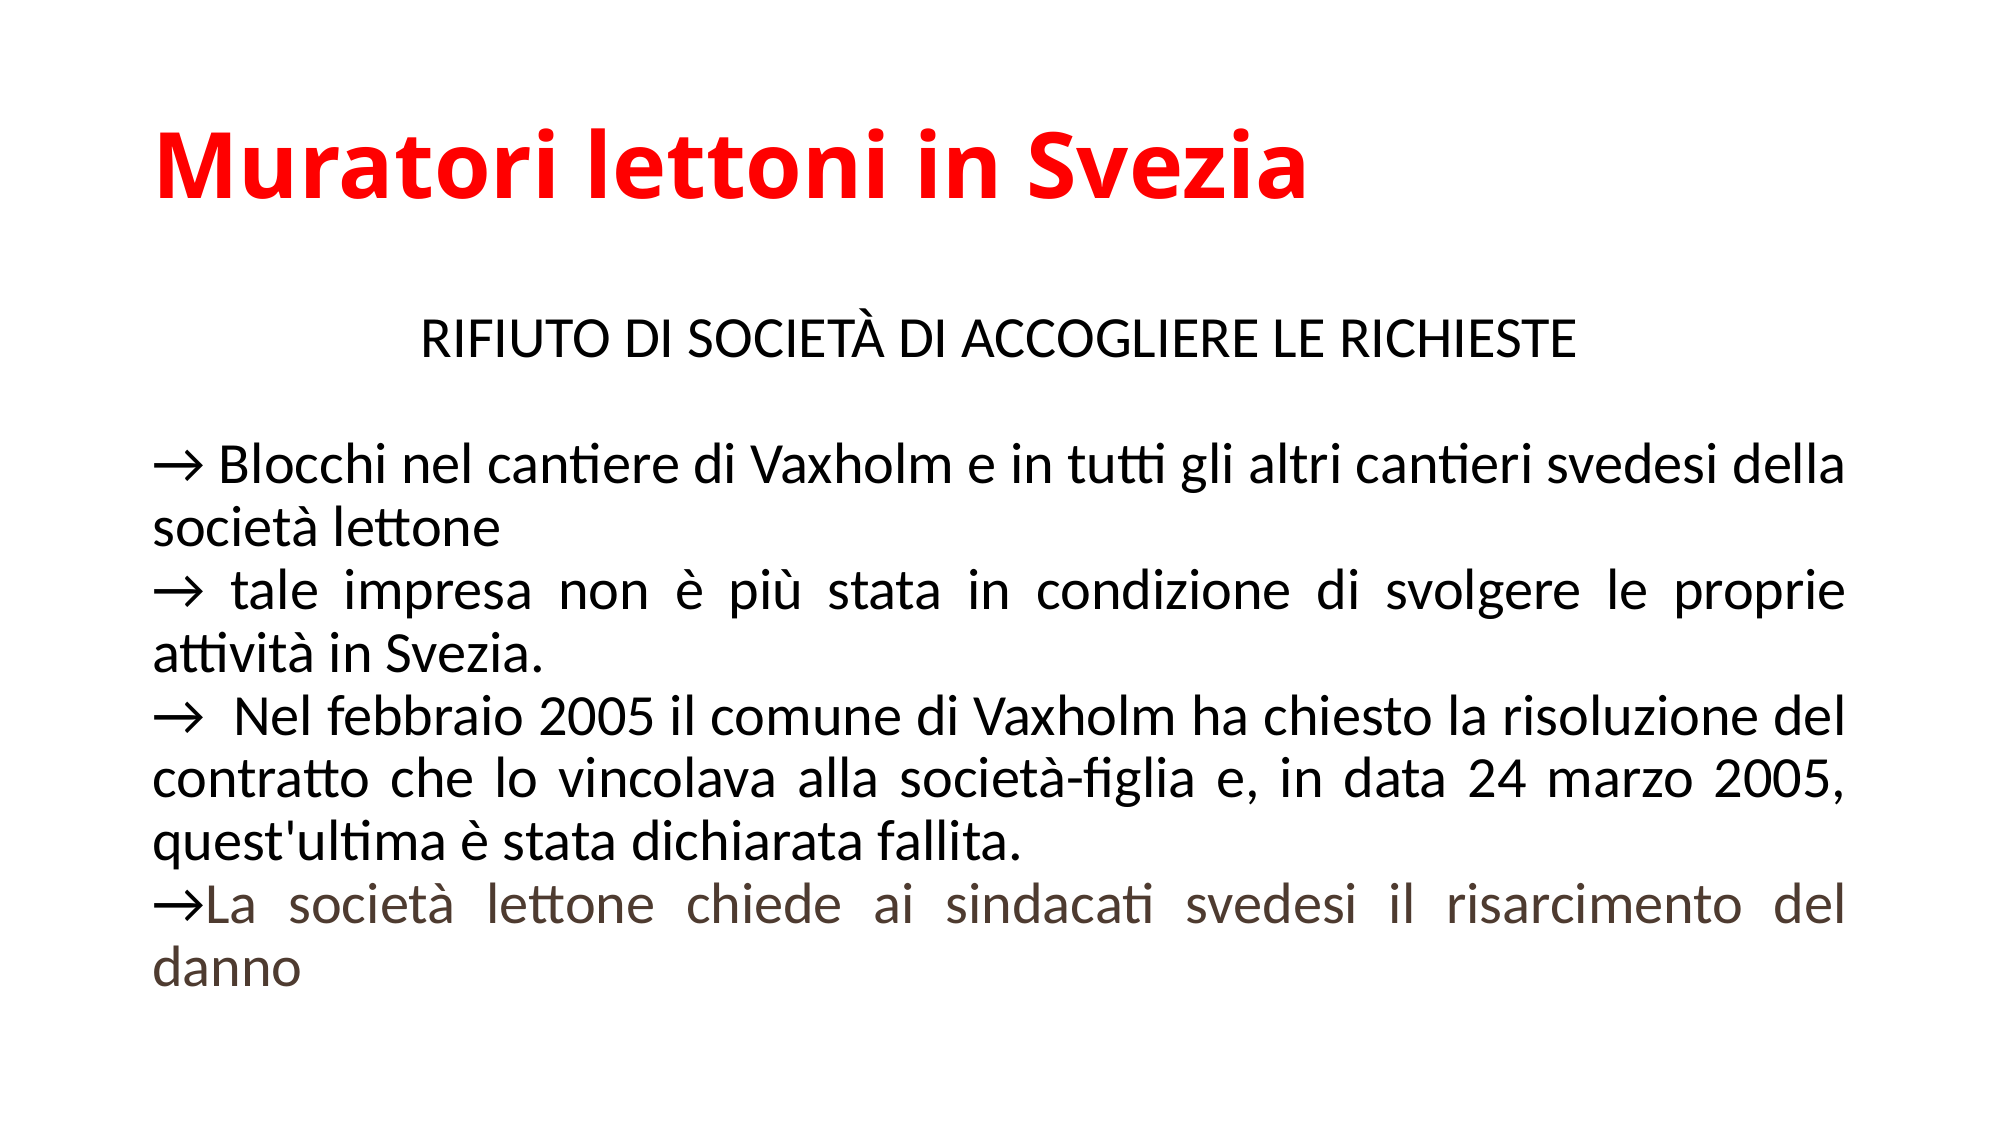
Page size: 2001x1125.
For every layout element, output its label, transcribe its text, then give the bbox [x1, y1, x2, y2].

list RIFIUTO DI SOCIETÀ DI ACCOGLIERE LE RICHIESTE → Blocchi nel cantiere di Vaxholm e in tutti gli altri cantieri svedesi della società lettone → tale impresa non è più stata in condizione di svolgere le proprie attività in Svezia. → Nel febbraio 2005 il comune di Vaxholm ha chiesto la risoluzione del contratto che lo vincolava alla società-figlia e, in data 24 marzo 2005, quest'ultima è stata dichiarata fallita. →La società lettone chiede ai sindacati svedesi il risarcimento del danno [137, 299, 1863, 1014]
title Muratori lettoni in Svezia [137, 59, 1863, 278]
